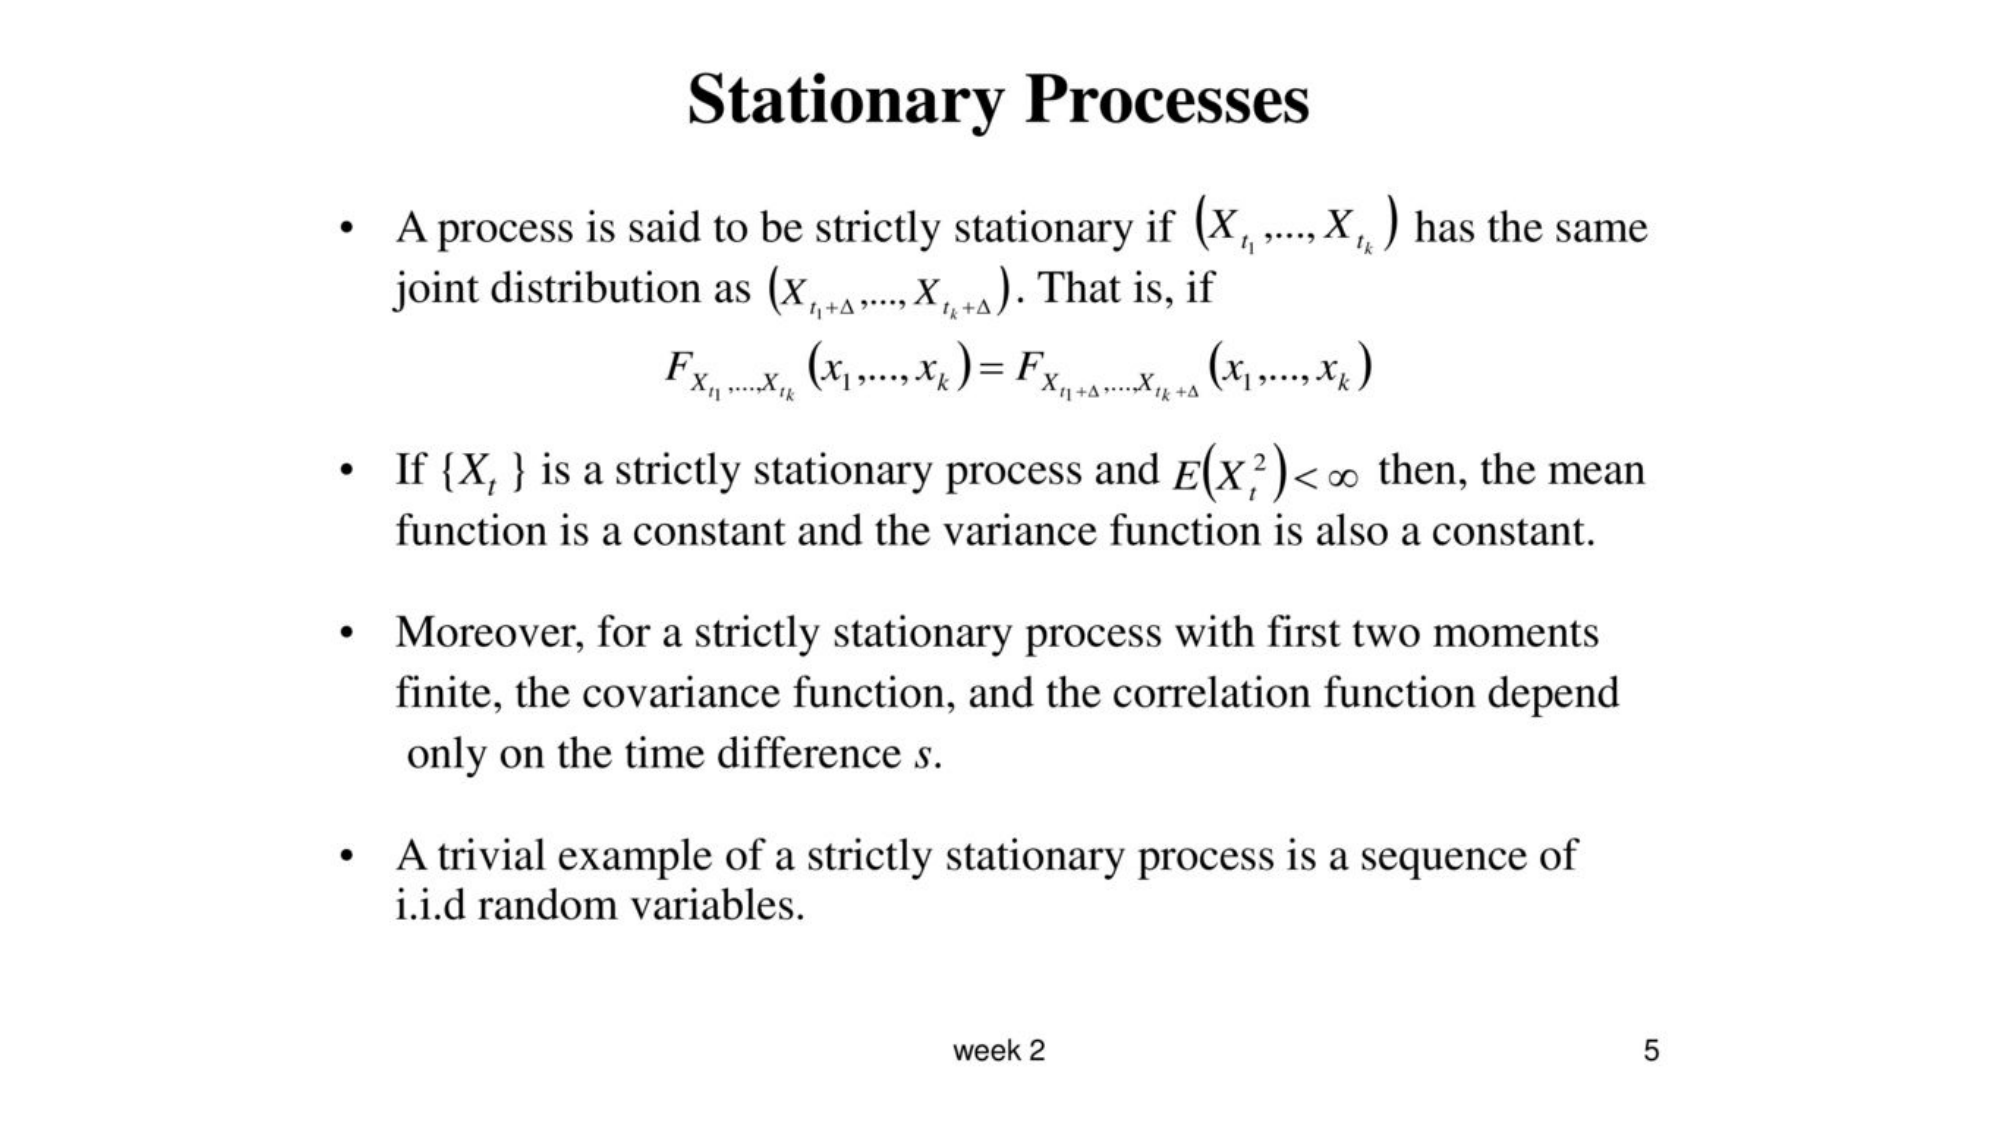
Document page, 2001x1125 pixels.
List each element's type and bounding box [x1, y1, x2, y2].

picture [249, 0, 1750, 1125]
